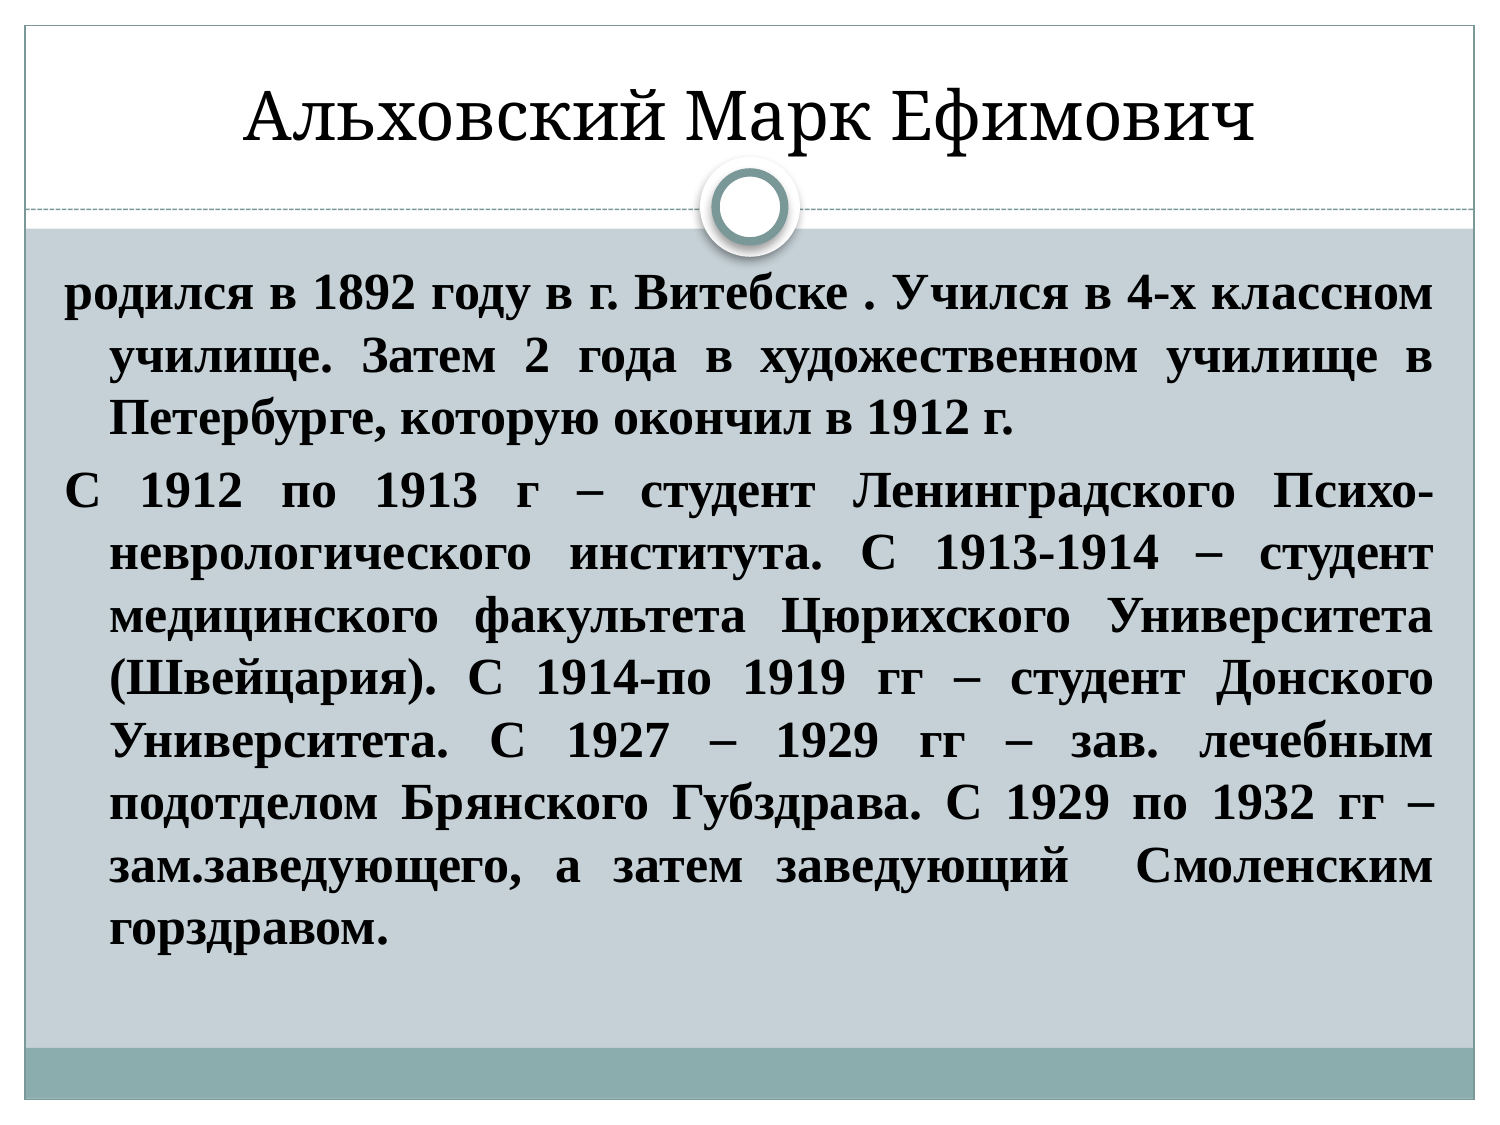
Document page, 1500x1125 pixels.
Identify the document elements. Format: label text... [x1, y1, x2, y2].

title Альховский Марк Ефимович [49, 37, 1450, 163]
list родился в 1892 году в г. Витебске . Учился в 4-х классном училище. Затем 2 года в художественном училище в Петербурге, которую окончил в 1912 г. С 1912 по 1913 г – студент Ленинградского Психо-неврологического института. С 1913-1914 – студент медицинского факультета Цюрихского Университета (Швейцария). С 1914-по 1919 гг – студент Донского Университета. С 1927 – 1929 гг – зав. лечебным подотделом Брянского Губздрава. С 1929 по 1932 гг – зам.заведующего, а затем заведующий Смоленским горздравом. [49, 249, 1450, 1005]
